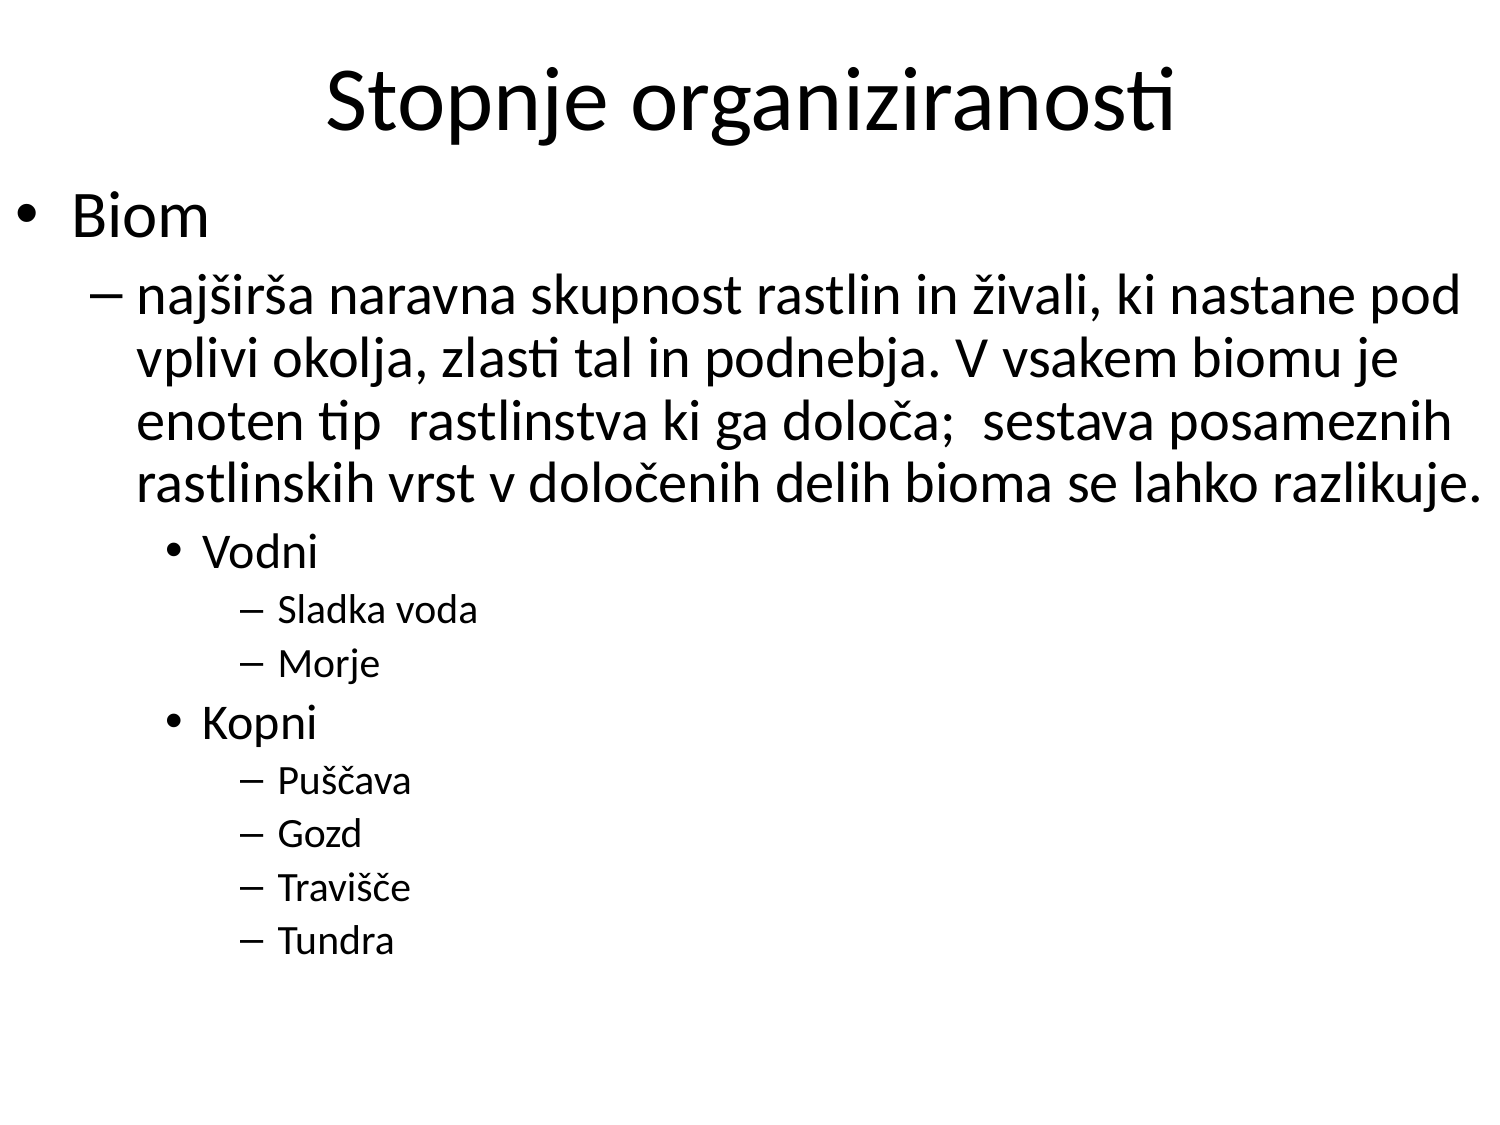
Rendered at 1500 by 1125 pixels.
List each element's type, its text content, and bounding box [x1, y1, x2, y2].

list Biom najširša naravna skupnost rastlin in živali, ki nastane pod vplivi okolja, zlasti tal in podnebja. V vsakem biomu je enoten tip rastlinstva ki ga določa; sestava posameznih rastlinskih vrst v določenih delih bioma se lahko razlikuje. Vodni Sladka voda Morje Kopni Puščava Gozd Travišče Tundra [0, 172, 1500, 1095]
title Stopnje organiziranosti [76, 0, 1428, 172]
